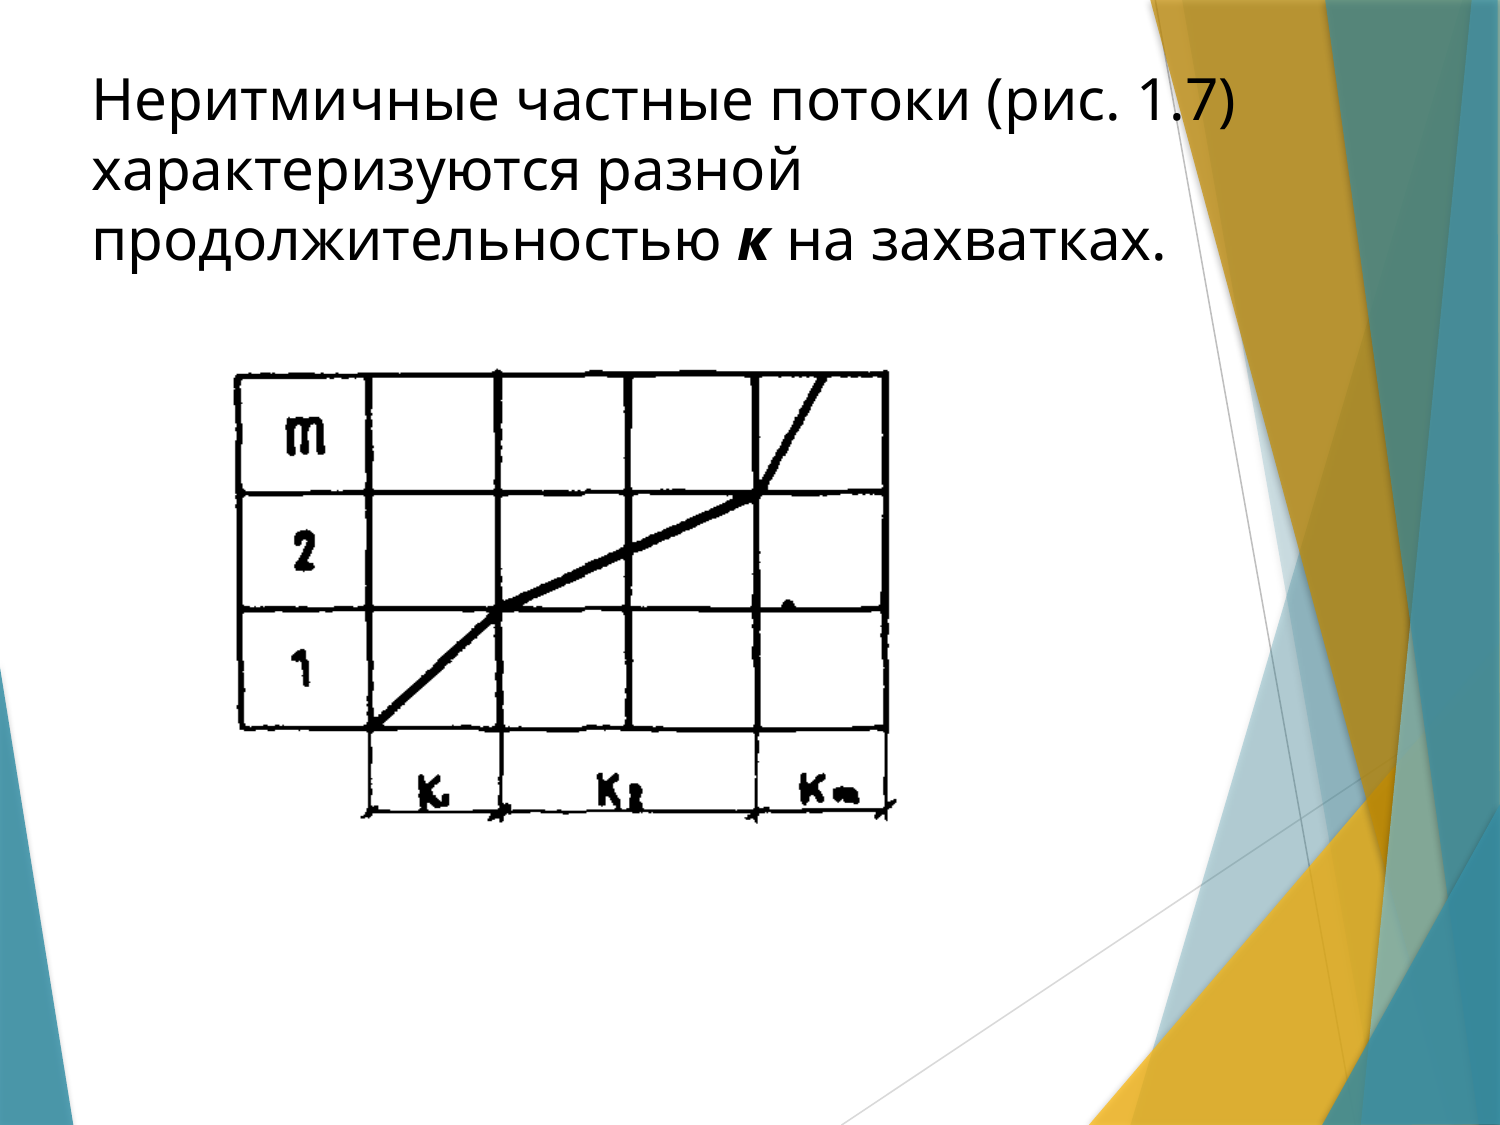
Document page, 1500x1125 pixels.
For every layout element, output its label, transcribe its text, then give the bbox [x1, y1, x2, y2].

picture [135, 313, 939, 953]
text_box Неритмичные частные потоки (рис. 1.7) характеризуются раз­ной продолжительностью к на захватках. [76, 54, 1459, 280]
